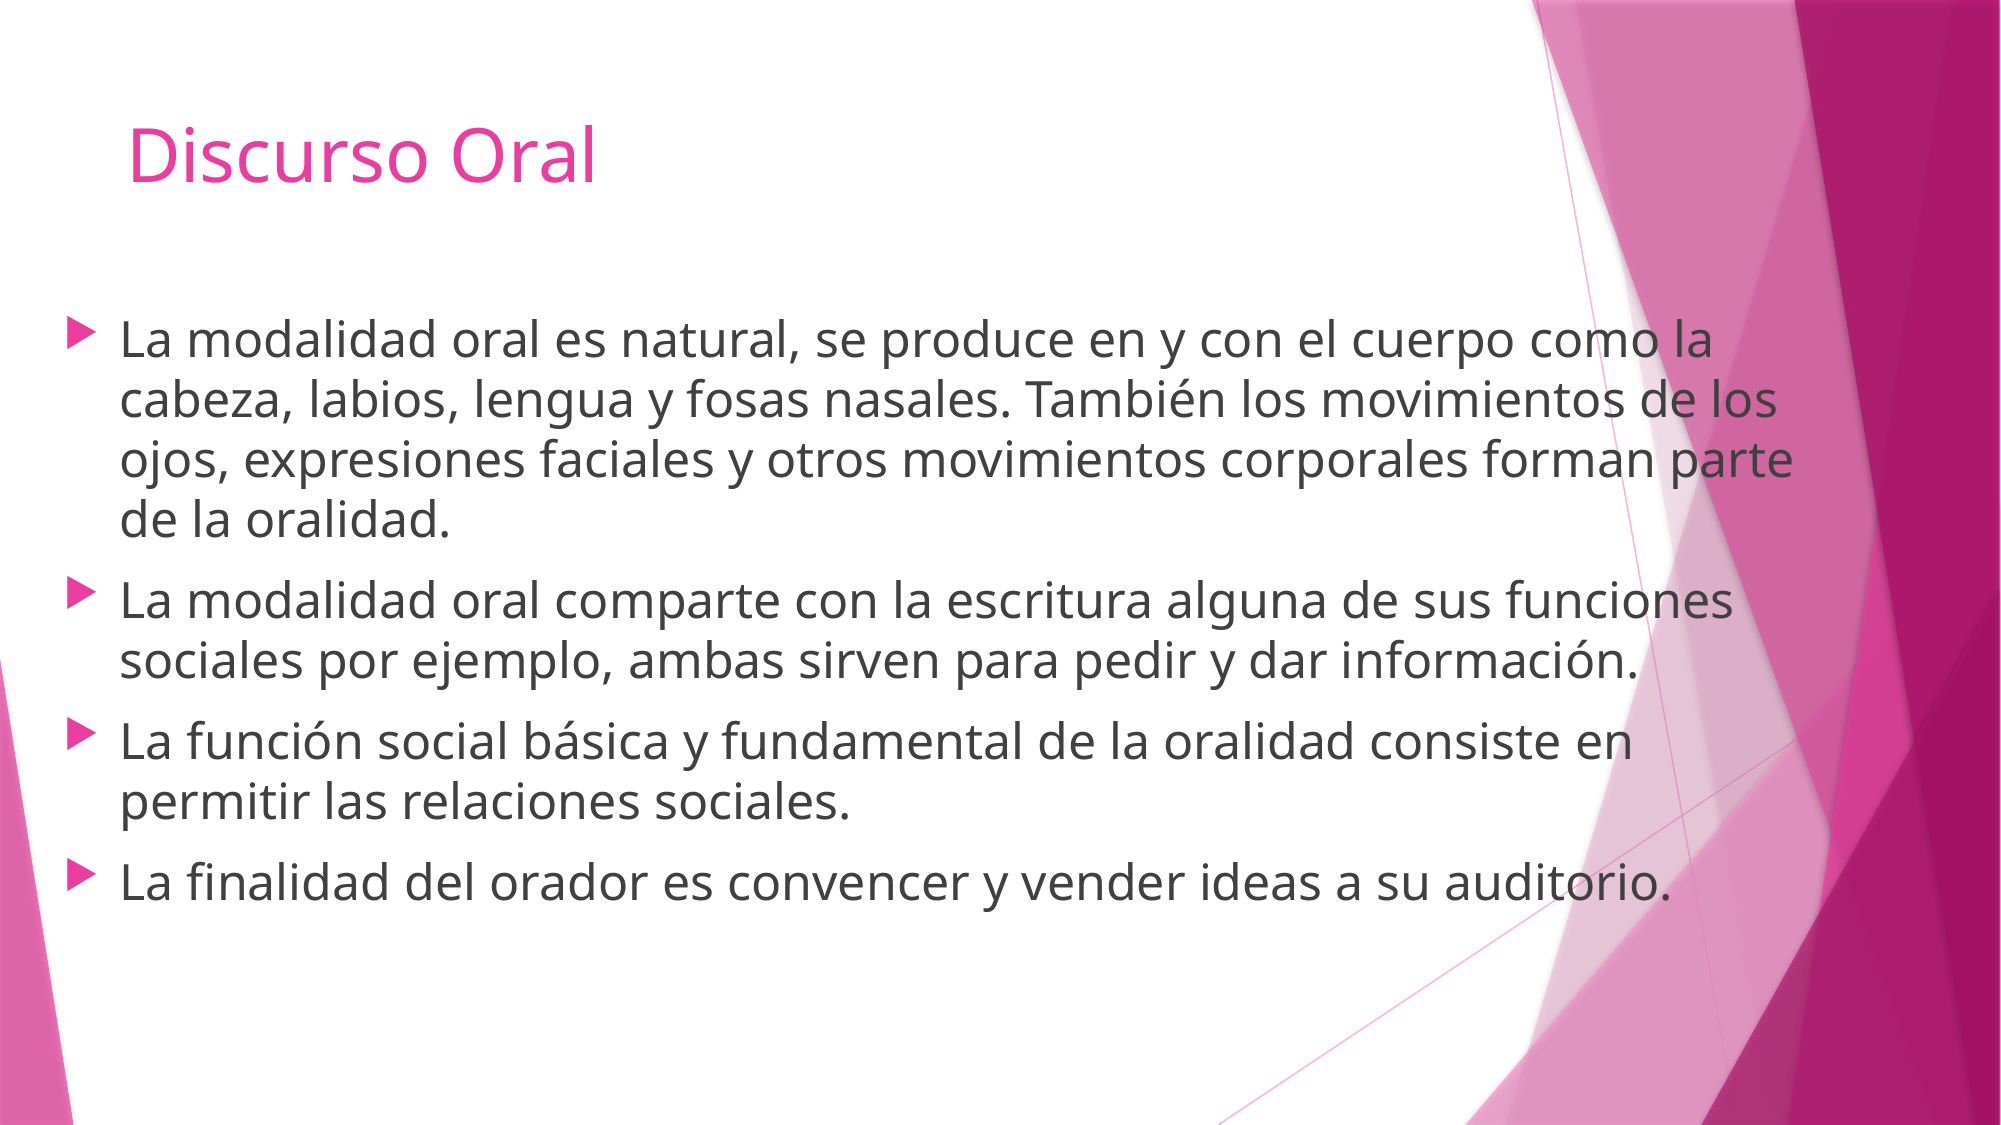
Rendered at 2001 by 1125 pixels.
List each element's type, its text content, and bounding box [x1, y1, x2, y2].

title Discurso Oral [111, 99, 1522, 299]
list La modalidad oral es natural, se produce en y con el cuerpo como la cabeza, labios, lengua y fosas nasales. También los movimientos de los ojos, expresiones faciales y otros movimientos corporales forman parte de la oralidad. La modalidad oral comparte con la escritura alguna de sus funciones sociales por ejemplo, ambas sirven para pedir y dar información. La función social básica y fundamental de la oralidad consiste en permitir las relaciones sociales. La finalidad del orador es convencer y vender ideas a su auditorio. [48, 299, 1845, 1097]
